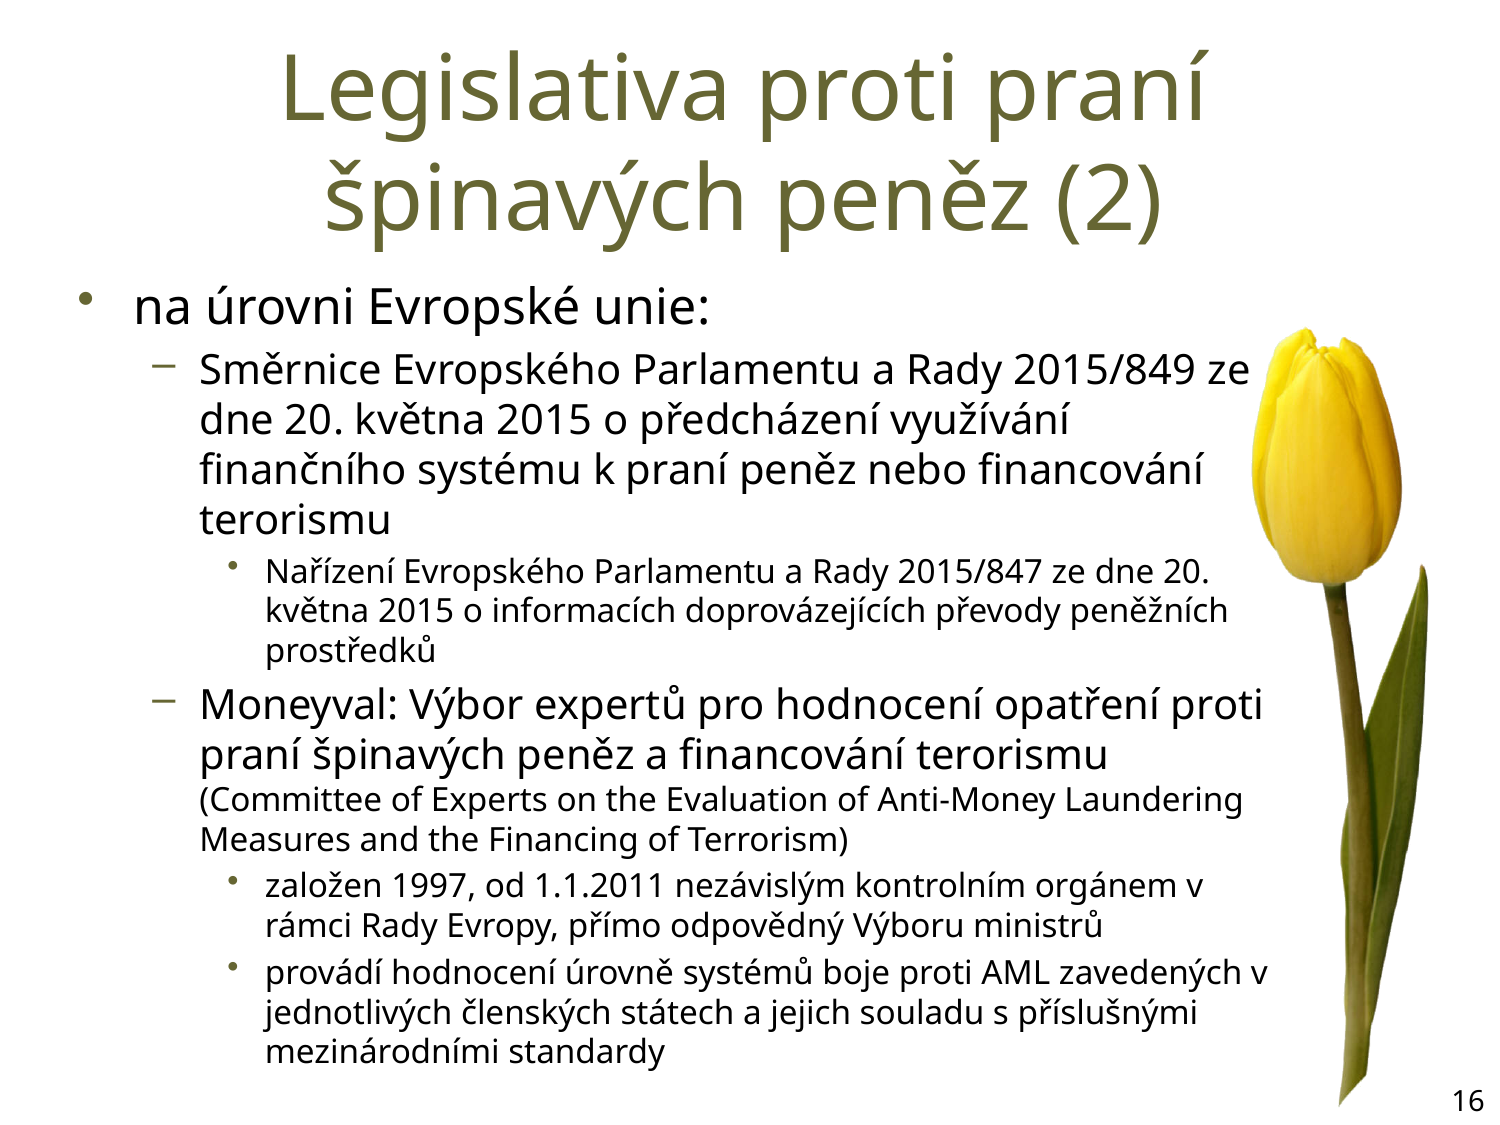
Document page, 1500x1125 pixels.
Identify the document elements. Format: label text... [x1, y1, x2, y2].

picture [1187, 312, 1500, 1074]
title Legislativa proti praní špinavých peněz (2) [62, 44, 1426, 233]
list na úrovni Evropské unie: Směrnice Evropského Parlamentu a Rady 2015/849 ze dne 20. května 2015 o předcházení využívání finančního systému k praní peněz nebo financování terorismu Nařízení Evropského Parlamentu a Rady 2015/847 ze dne 20. května 2015 o informacích doprovázejících převody peněžních prostředků Moneyval: Výbor expertů pro hodnocení opatření proti praní špinavých peněz a financování terorismu (Committee of Experts on the Evaluation of Anti-Money Laundering Measures and the Financing of Terrorism) založen 1997, od 1.1.2011 nezávislým kontrolním orgánem v rámci Rady Evropy, přímo odpovědný Výboru ministrů provádí hodnocení úrovně systémů boje proti AML zavedených v jednotlivých členských státech a jejich souladu s příslušnými mezinárodními standardy [62, 266, 1294, 1018]
slide_number 16 [1149, 1074, 1500, 1125]
